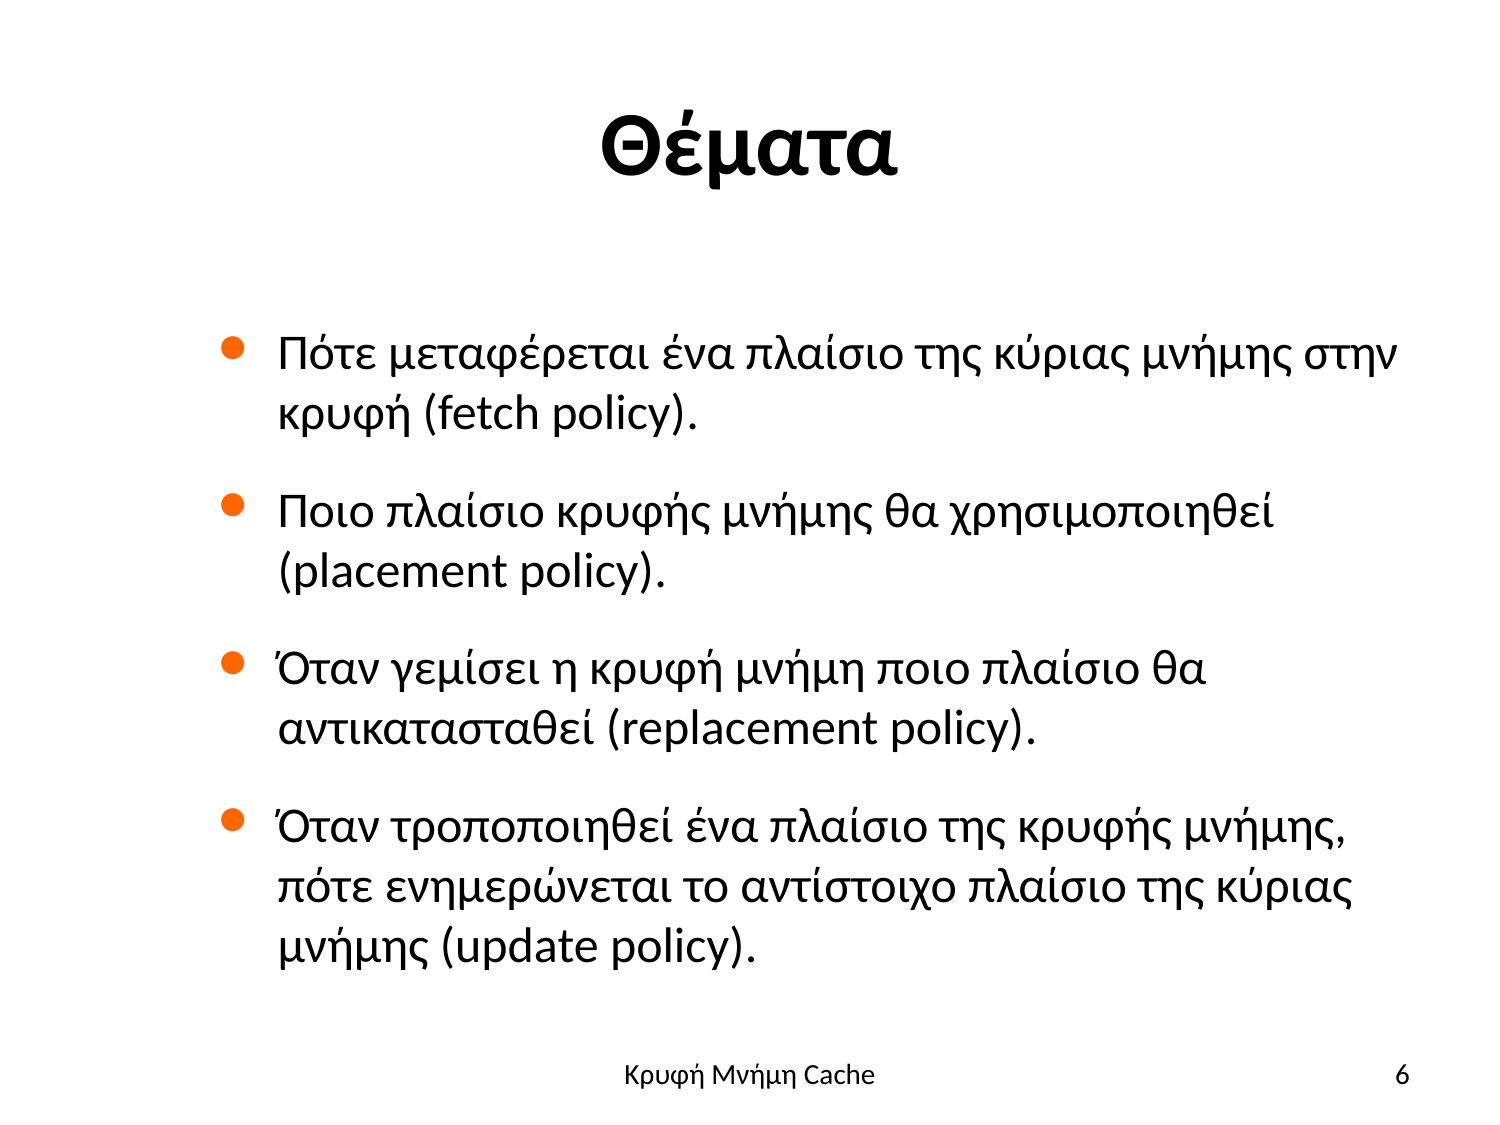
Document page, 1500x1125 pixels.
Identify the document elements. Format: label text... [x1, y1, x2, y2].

footer Κρυφή Μνήμη Cache [512, 1042, 988, 1103]
list Πότε μεταφέρεται ένα πλαίσιο της κύριας μνήμης στην κρυφή (fetch policy). Ποιο πλαίσιο κρυφής μνήμης θα χρησιμοποιηθεί (placement policy). Όταν γεμίσει η κρυφή μνήμη ποιο πλαίσιο θα αντικατασταθεί (replacement policy). Όταν τροποποιηθεί ένα πλαίσιο της κρυφής μνήμης, πότε ενημερώνεται το αντίστοιχο πλαίσιο της κύριας μνήμης (update policy). [75, 262, 1425, 1005]
title Θέματα [75, 45, 1425, 233]
slide_number 6 [1074, 1042, 1425, 1103]
